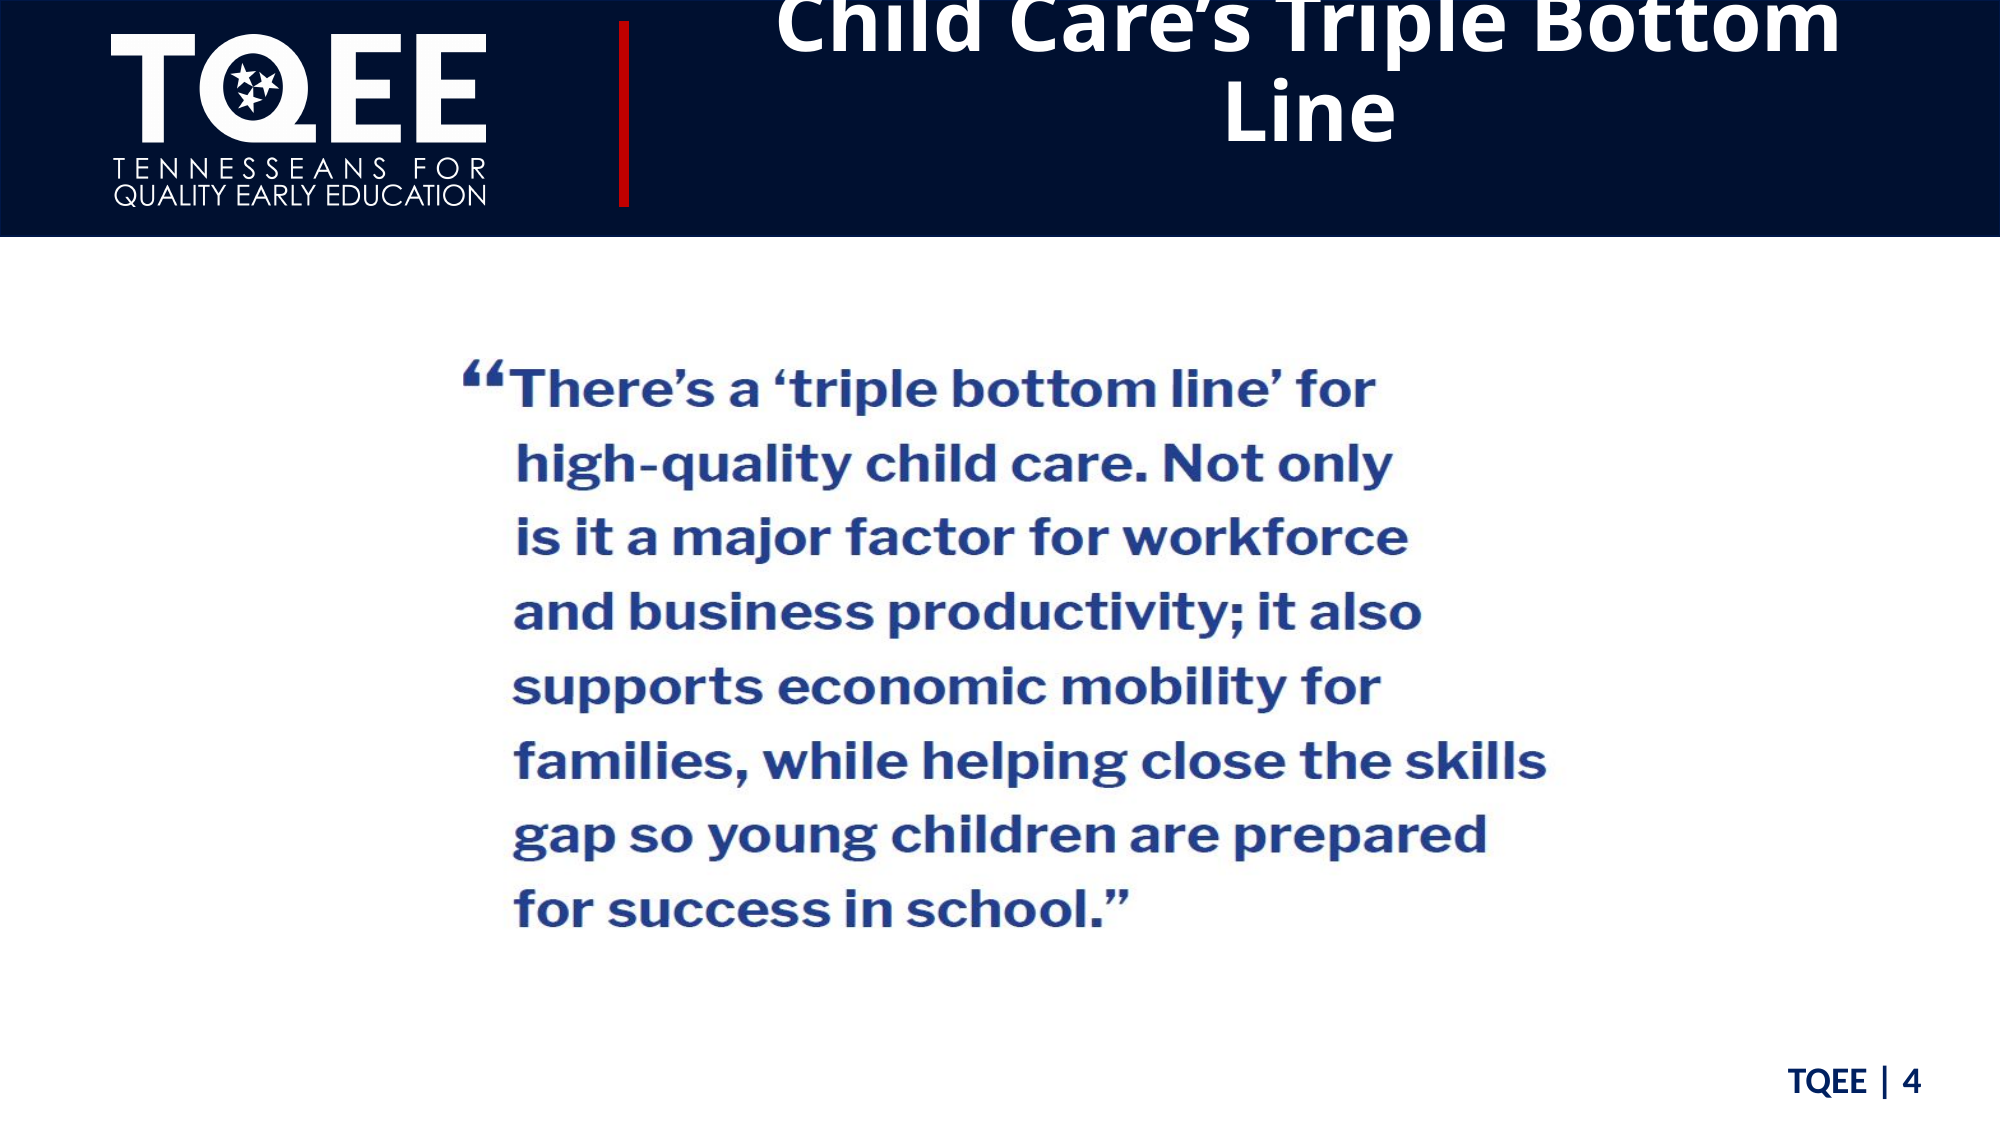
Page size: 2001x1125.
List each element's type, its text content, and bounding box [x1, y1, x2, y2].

text_box TQEE | 4 [1773, 1049, 1951, 1125]
text_box Child Care’s Triple Bottom Line [668, 20, 1951, 168]
picture [463, 358, 1573, 955]
text_box [0, 0, 2000, 237]
picture [111, 34, 486, 207]
